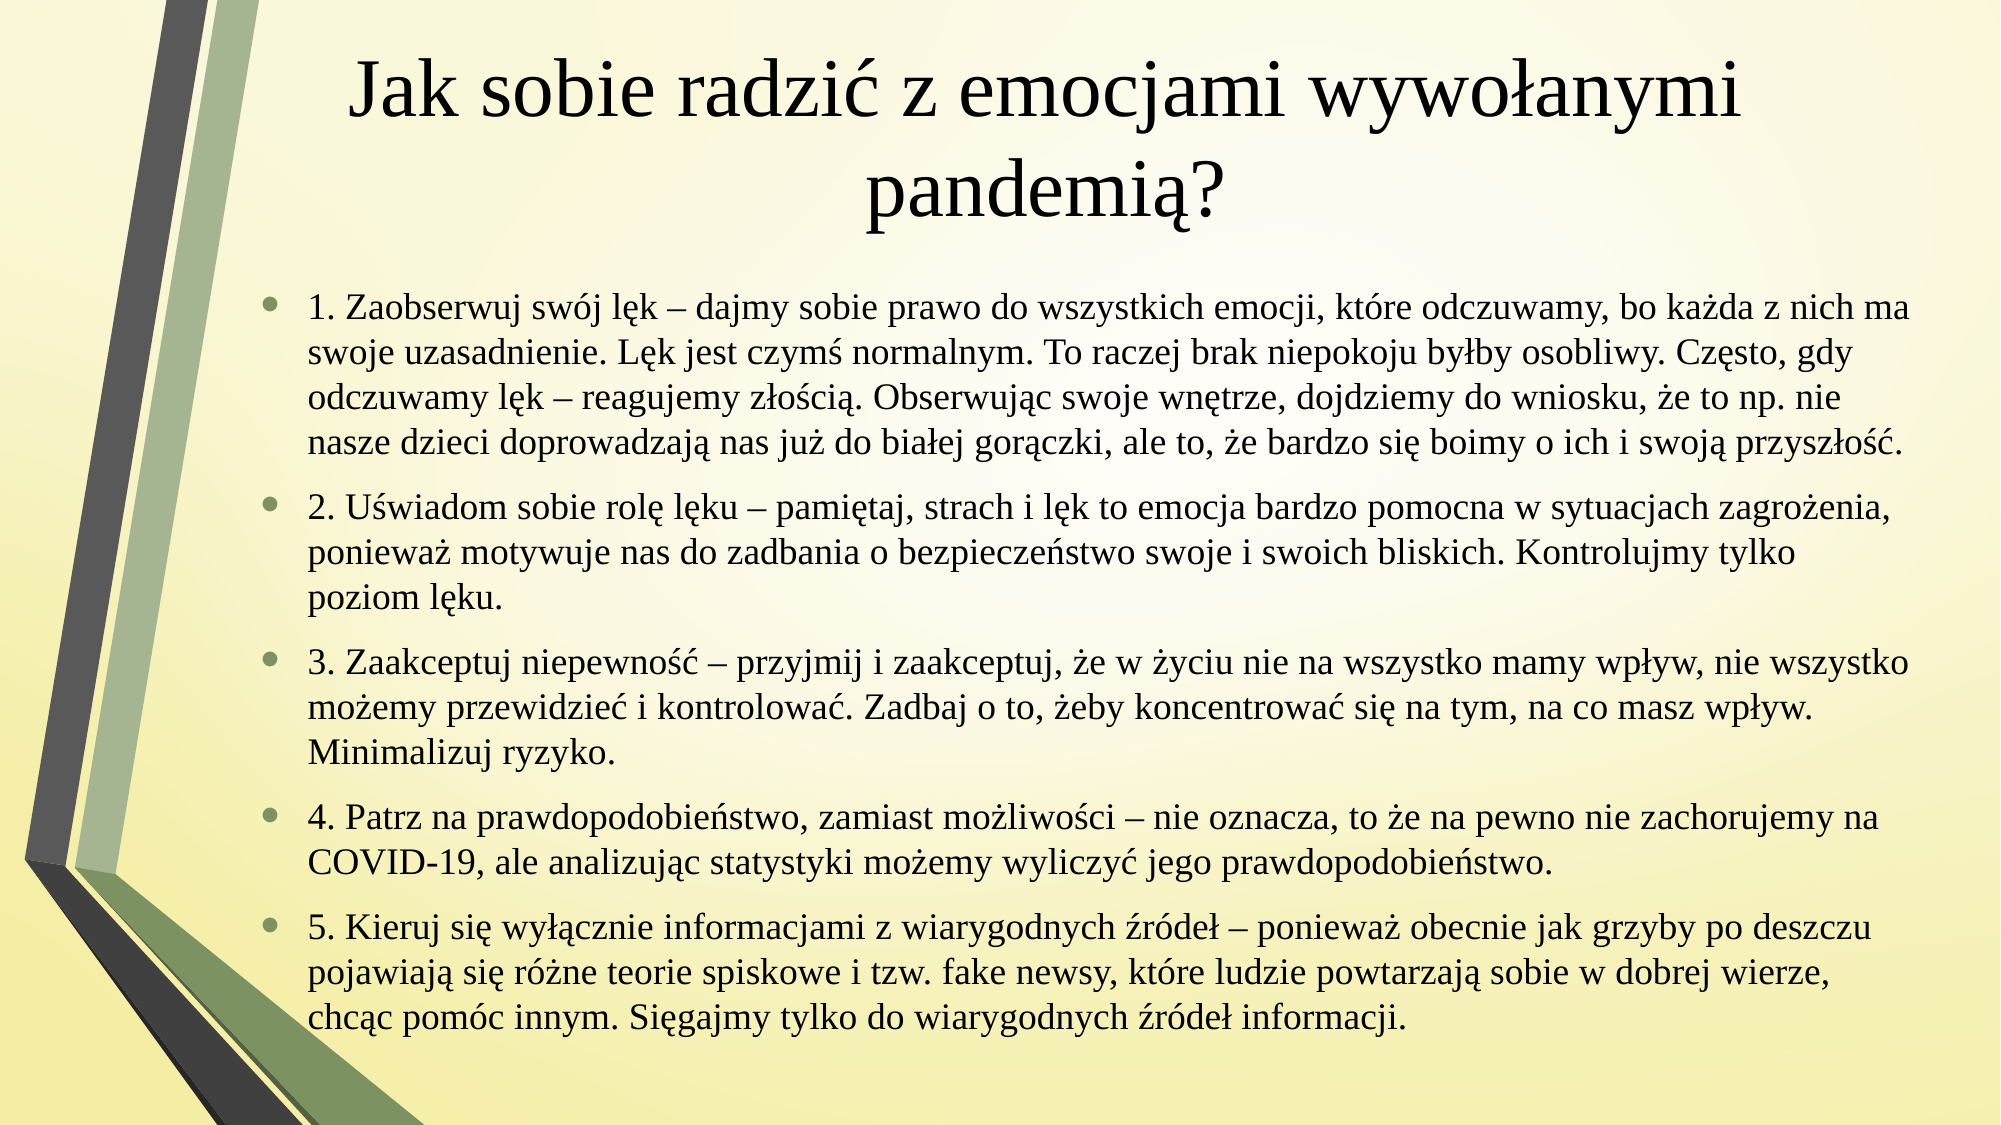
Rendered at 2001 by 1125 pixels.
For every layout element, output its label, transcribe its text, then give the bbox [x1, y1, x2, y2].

list 1. Zaobserwuj swój lęk – dajmy sobie prawo do wszystkich emocji, które odczuwamy, bo każda z nich ma swoje uzasadnienie. Lęk jest czymś normalnym. To raczej brak niepokoju byłby osobliwy. Często, gdy odczuwamy lęk – reagujemy złością. Obserwując swoje wnętrze, dojdziemy do wniosku, że to np. nie nasze dzieci doprowadzają nas już do białej gorączki, ale to, że bardzo się boimy o ich i swoją przyszłość. 2. Uświadom sobie rolę lęku – pamiętaj, strach i lęk to emocja bardzo pomocna w sytuacjach zagrożenia, ponieważ motywuje nas do zadbania o bezpieczeństwo swoje i swoich bliskich. Kontrolujmy tylko poziom lęku. 3. Zaakceptuj niepewność – przyjmij i zaakceptuj, że w życiu nie na wszystko mamy wpływ, nie wszystko możemy przewidzieć i kontrolować. Zadbaj o to, żeby koncentrować się na tym, na co masz wpływ. Minimalizuj ryzyko. 4. Patrz na prawdopodobieństwo, zamiast możliwości – nie oznacza, to że na pewno nie zachorujemy na COVID-19, ale analizując statystyki możemy wyliczyć jego prawdopodobieństwo. 5. Kieruj się wyłącznie informacjami z wiarygodnych źródeł – ponieważ obecnie jak grzyby po deszczu pojawiają się różne teorie spiskowe i tzw. fake newsy, które ludzie powtarzają sobie w dobrej wierze, chcąc pomóc innym. Sięgajmy tylko do wiarygodnych źródeł informacji. [245, 274, 1935, 1046]
title Jak sobie radzić z emocjami wywołanymi pandemią? [224, 18, 1869, 249]
